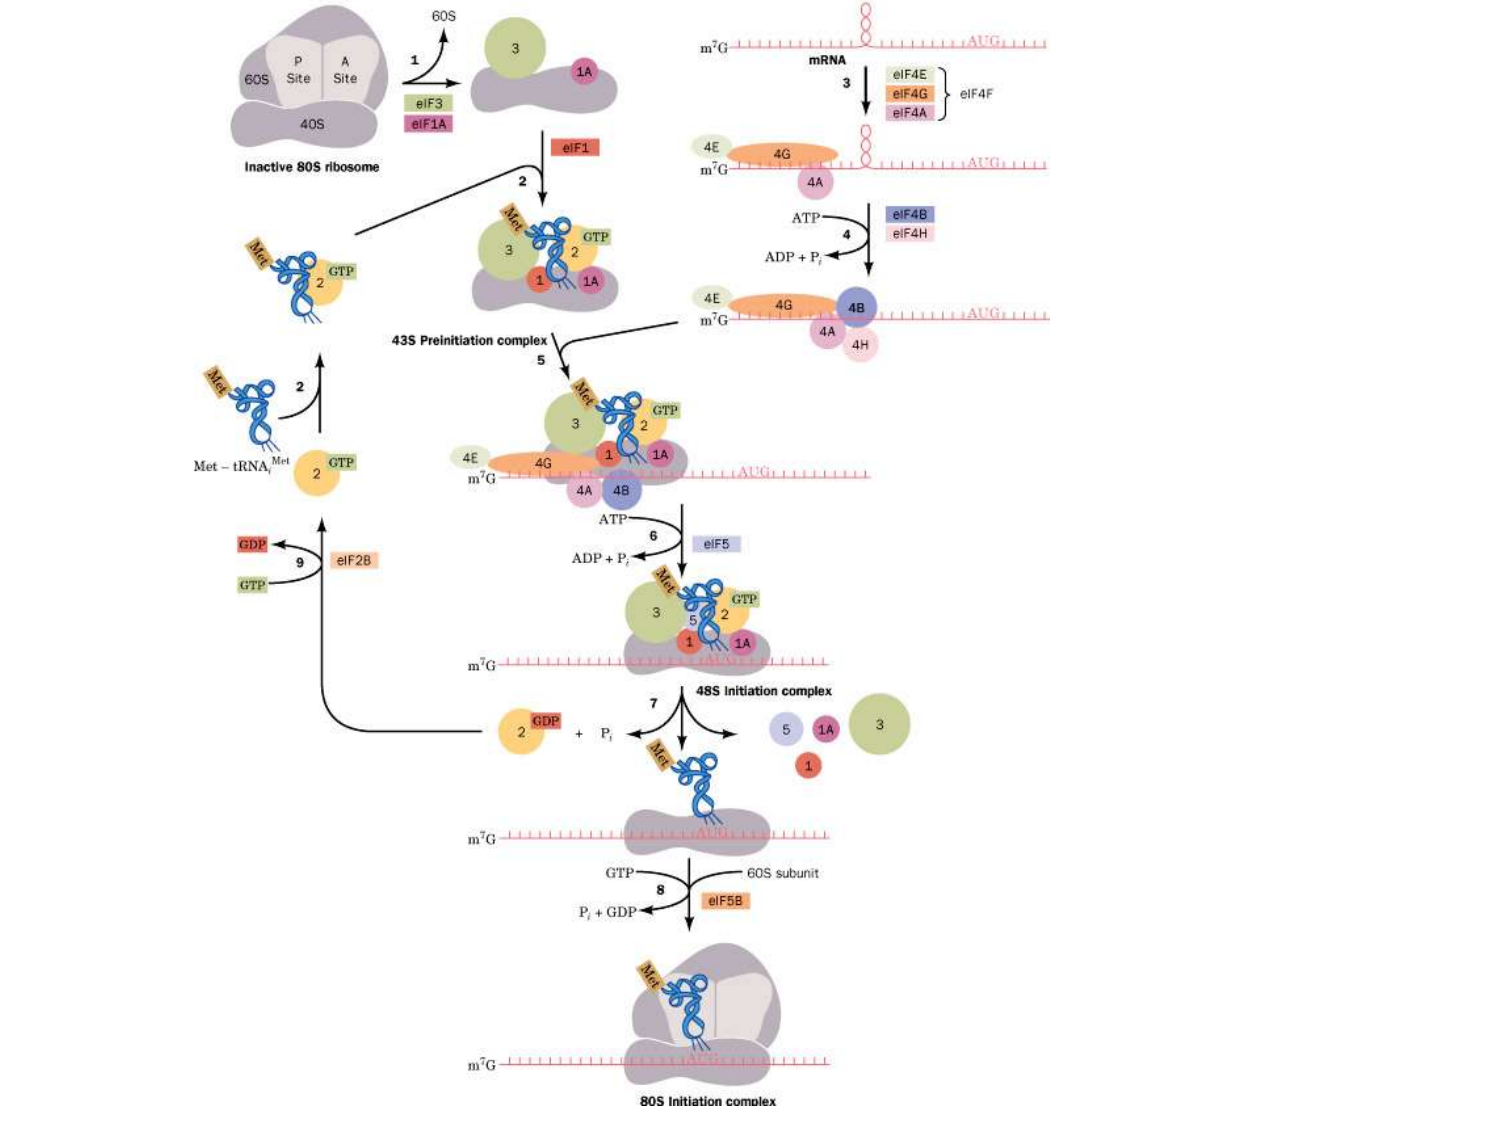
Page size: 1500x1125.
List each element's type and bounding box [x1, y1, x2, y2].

picture [194, 0, 1050, 1107]
